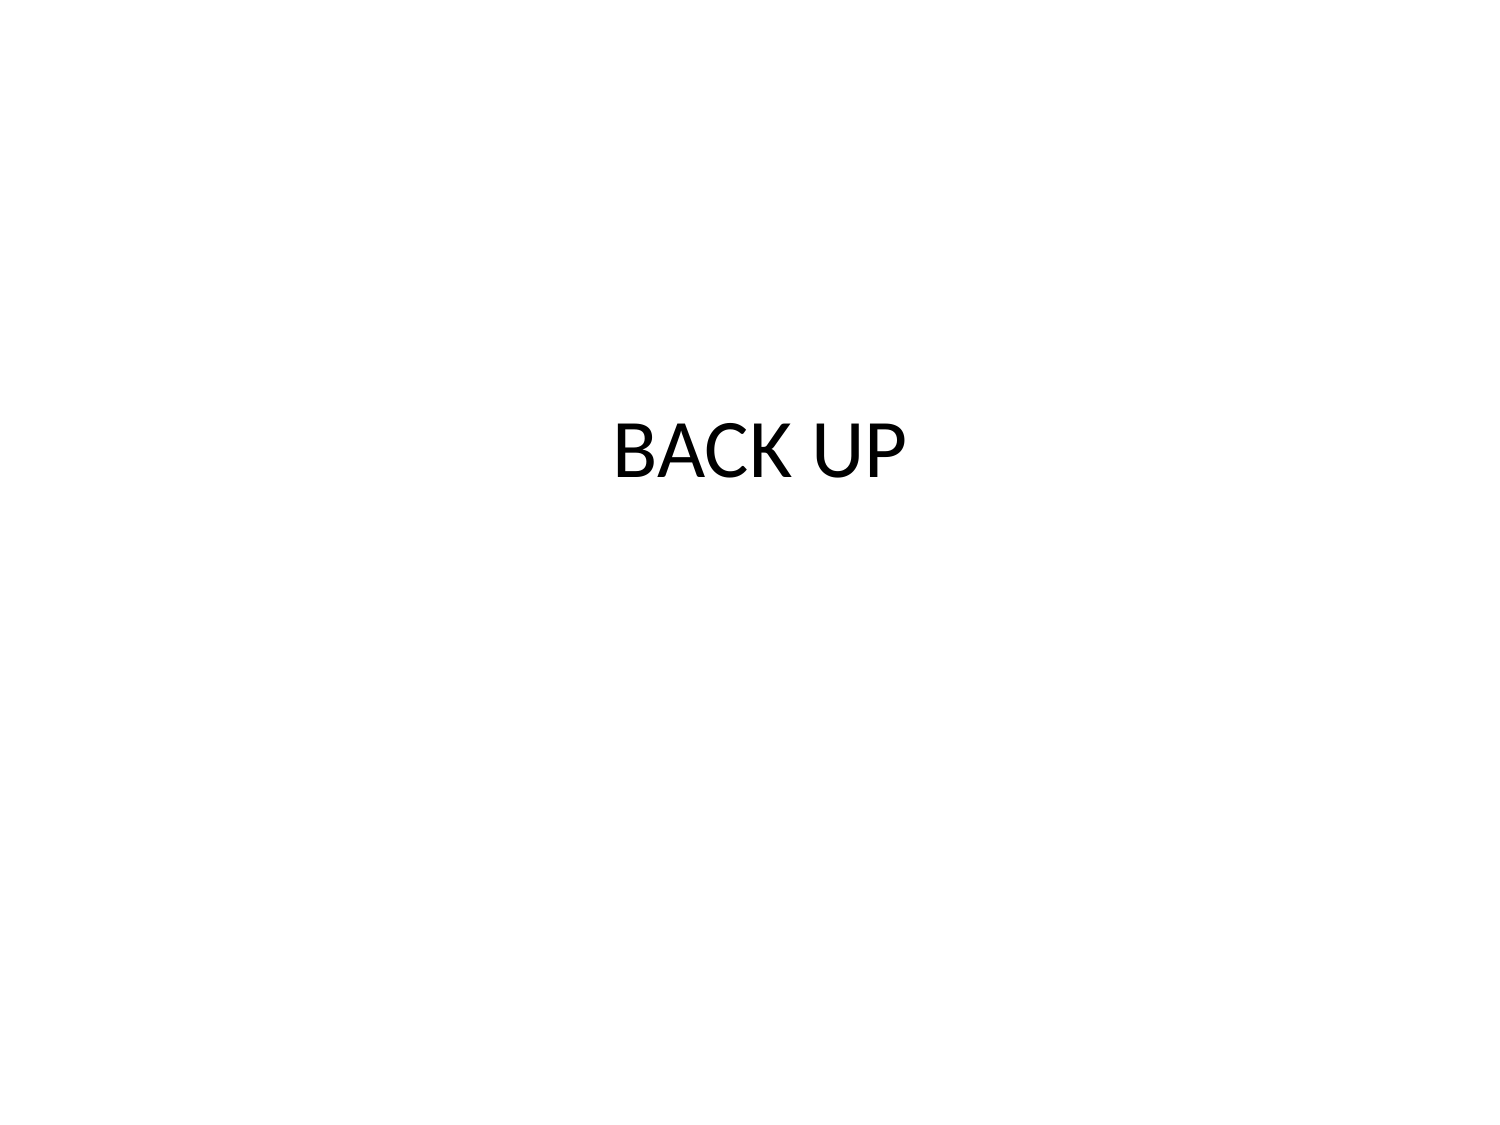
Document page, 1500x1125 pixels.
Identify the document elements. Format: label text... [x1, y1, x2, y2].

text_box BACK UP [598, 386, 923, 502]
